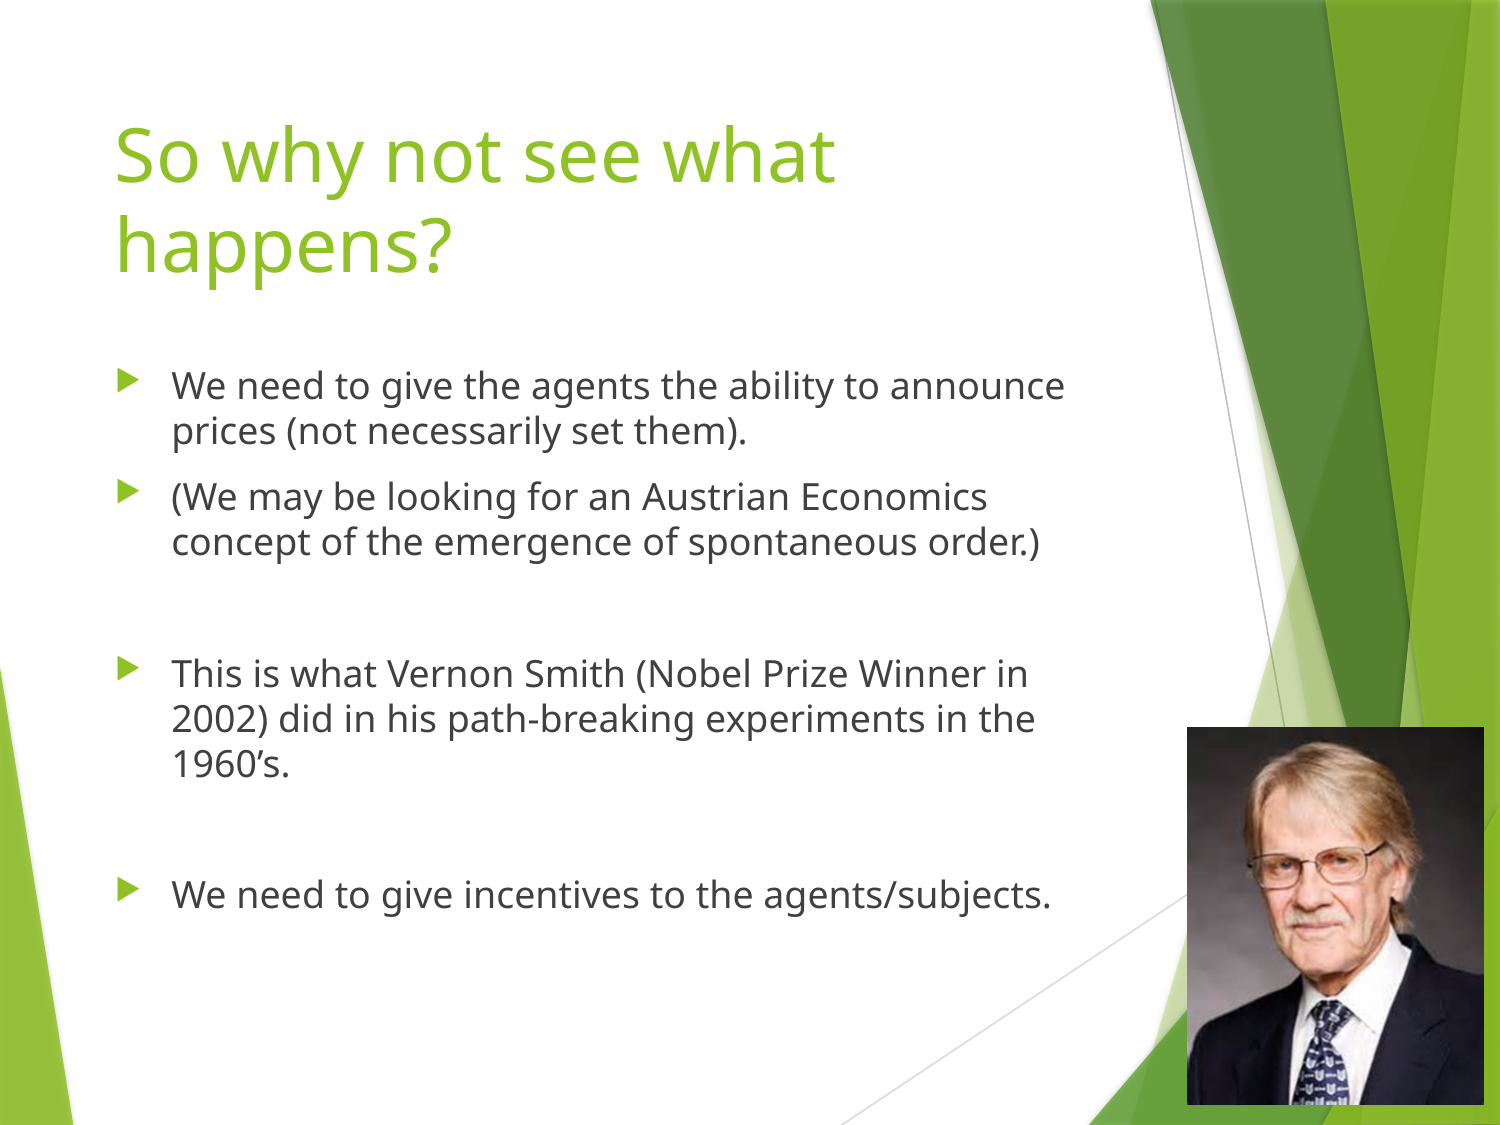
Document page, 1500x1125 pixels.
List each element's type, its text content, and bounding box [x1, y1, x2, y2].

picture [1186, 727, 1484, 1106]
title So why not see what happens? [99, 99, 1142, 317]
list We need to give the agents the ability to announce prices (not necessarily set them). (We may be looking for an Austrian Economics concept of the emergence of spontaneous order.) This is what Vernon Smith (Nobel Prize Winner in 2002) did in his path-breaking experiments in the 1960’s. We need to give incentives to the agents/subjects. [99, 354, 1142, 992]
